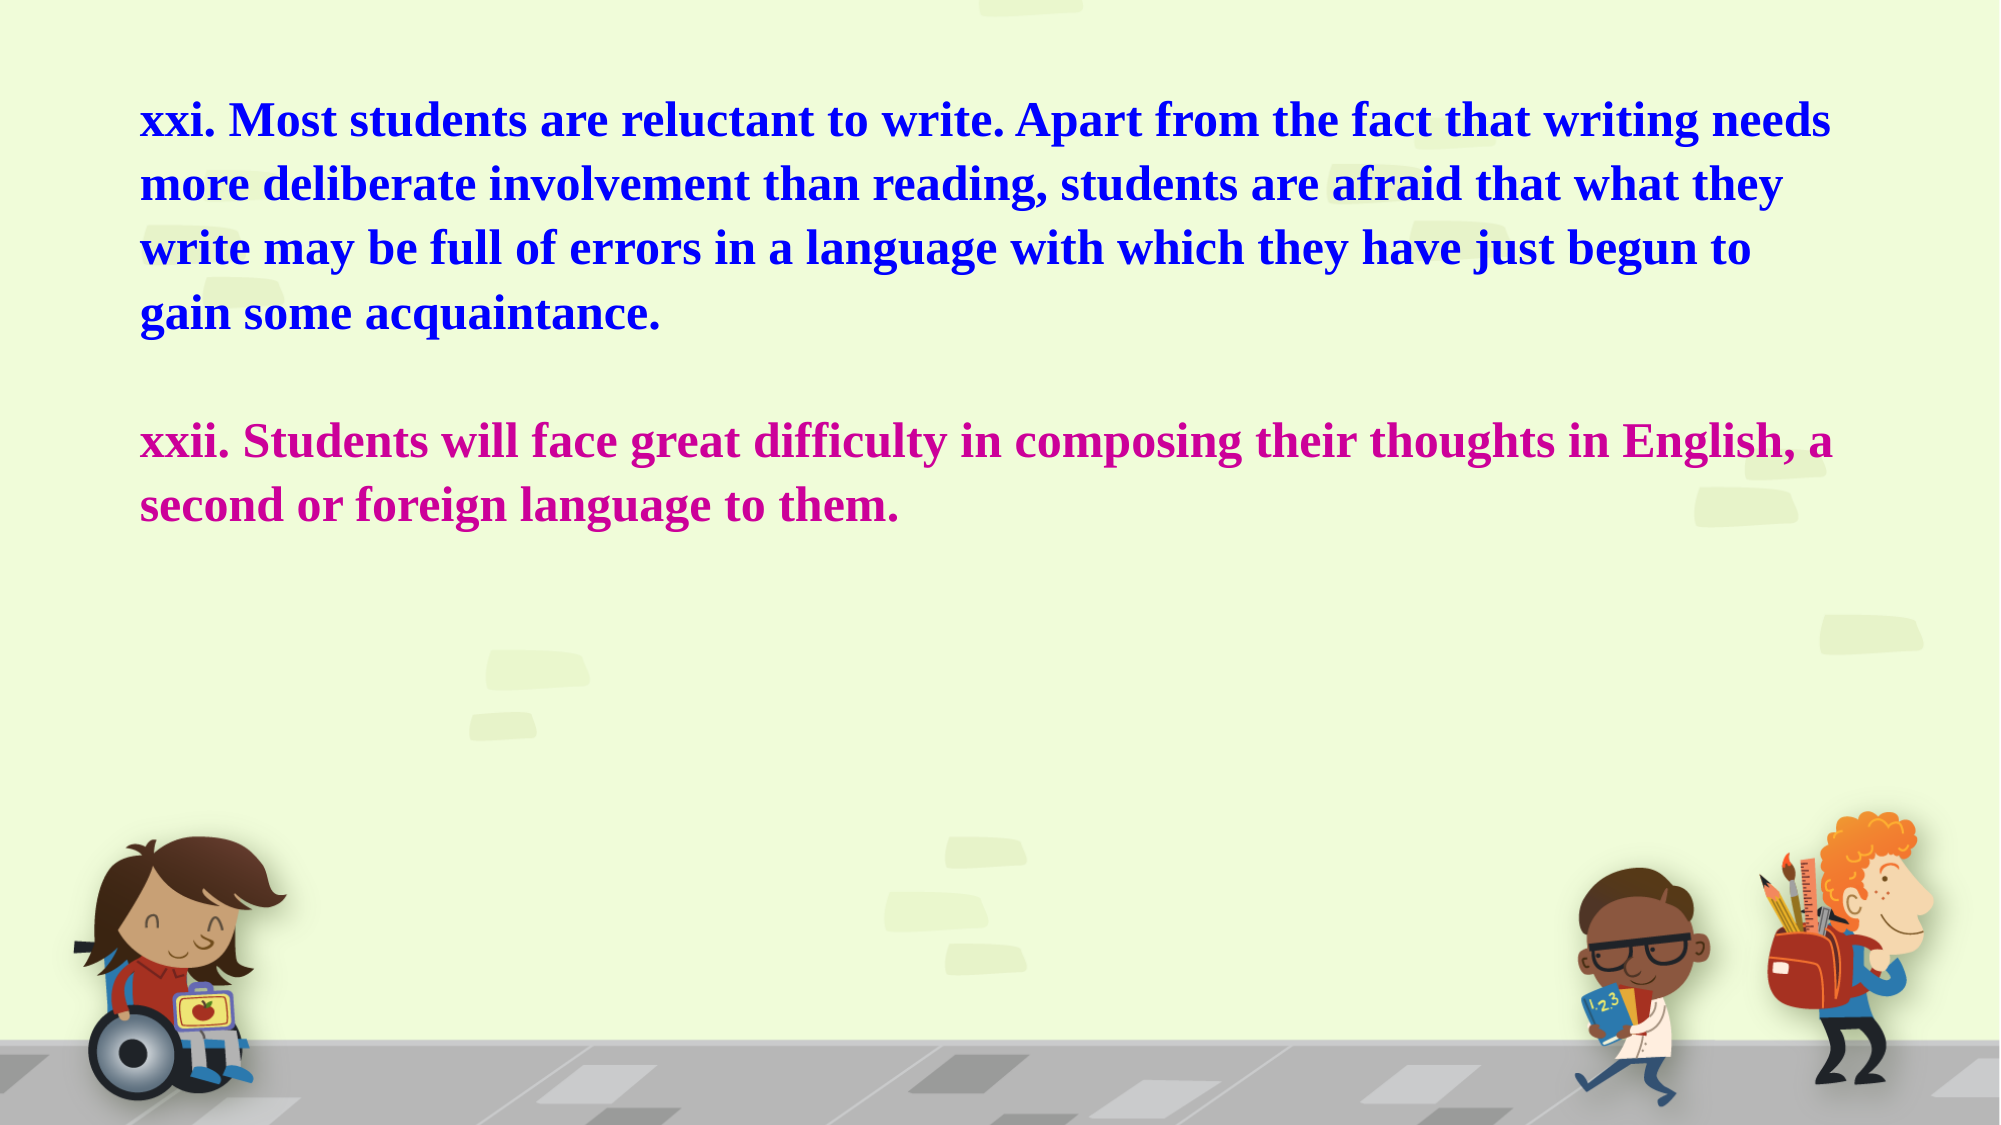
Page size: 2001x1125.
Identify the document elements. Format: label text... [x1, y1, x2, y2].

picture [0, 0, 2000, 1125]
text_box xxi. Most students are reluctant to write. Apart from the fact that writing needs more deliberate involvement than reading, students are afraid that what they write may be full of errors in a language with which they have just begun to gain some acquaintance. xxii. Students will face great difficulty in composing their thoughts in English, a second or foreign language to them. [124, 74, 1850, 604]
